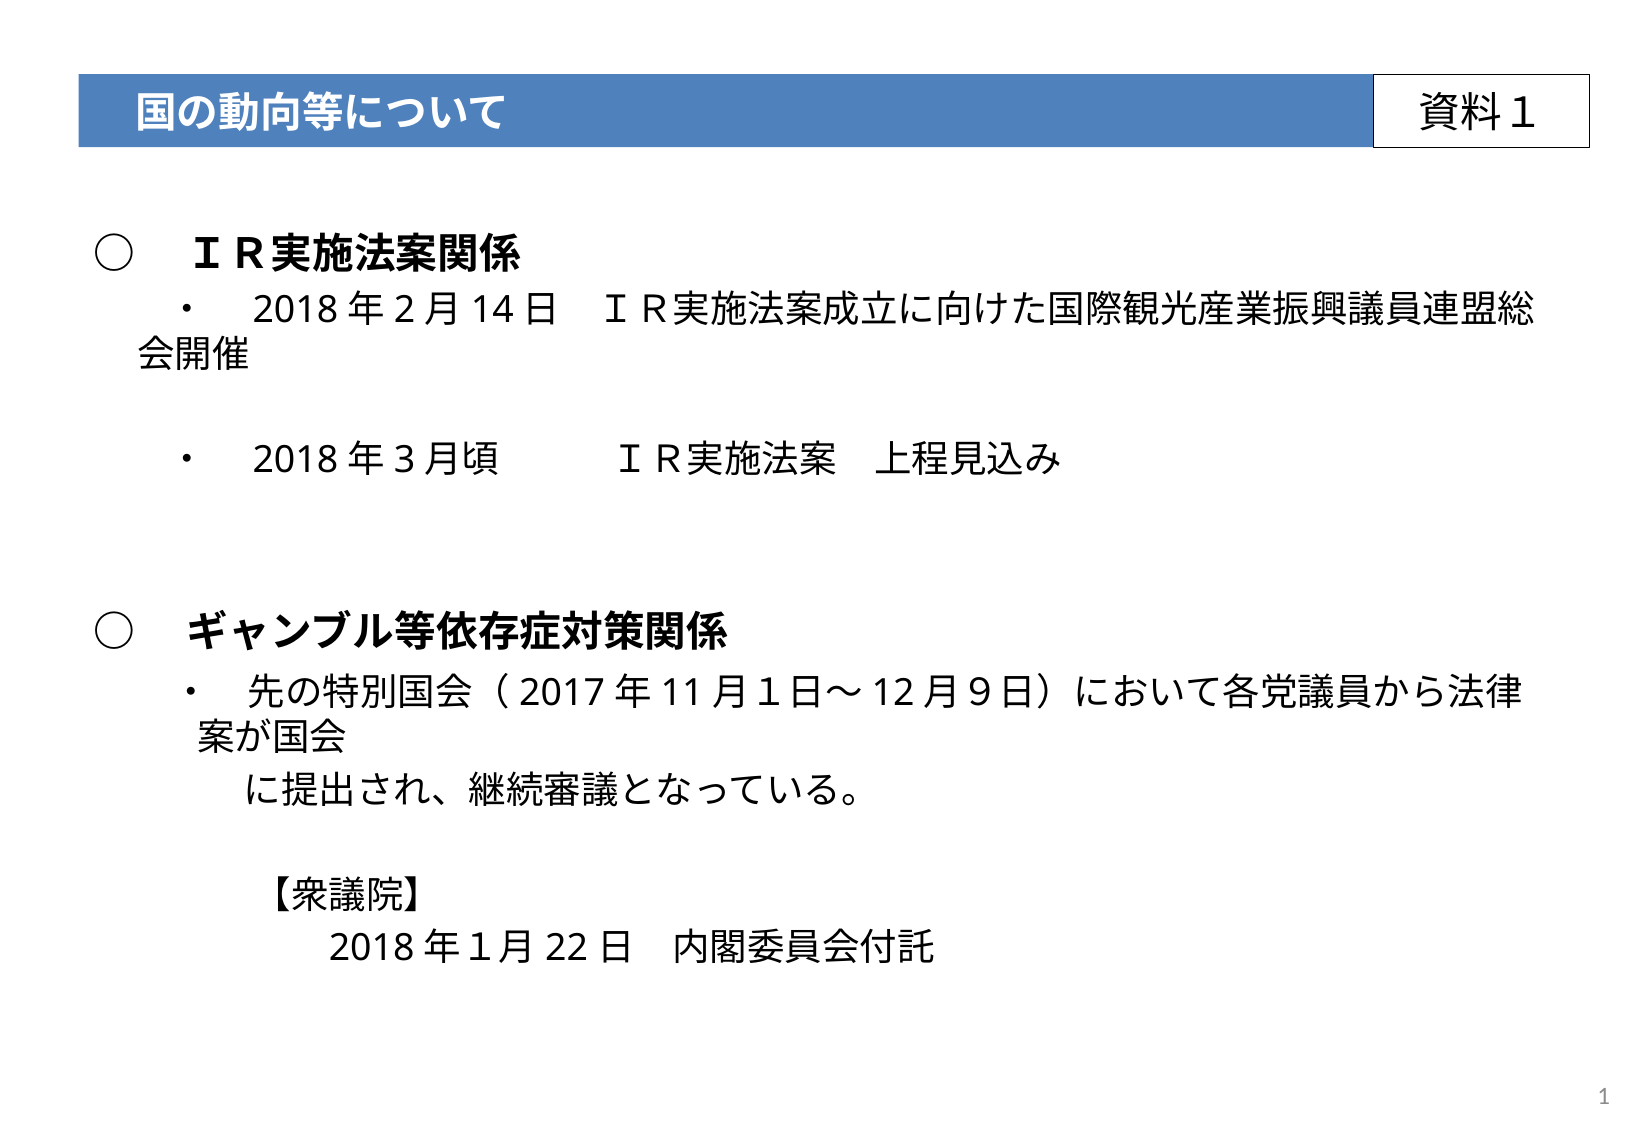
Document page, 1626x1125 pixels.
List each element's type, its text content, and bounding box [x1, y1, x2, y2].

text_box 資料１ [1373, 74, 1590, 148]
text_box ○ ＩＲ実施法案関係 ・ 2018年2月14日 ＩＲ実施法案成立に向けた国際観光産業振興議員連盟総会開催 ・ 2018年3月頃 ＩＲ実施法案 上程見込み ○ ギャンブル等依存症対策関係 ・ 先の特別国会（2017年11月１日～12月９日）において各党議員から法律案が国会 に提出され、継続審議となっている。 【衆議院】 2018年１月22日 内閣委員会付託 [78, 219, 1561, 1071]
slide_number 1 [1245, 1065, 1625, 1125]
text_box 国の動向等について [78, 74, 1373, 148]
